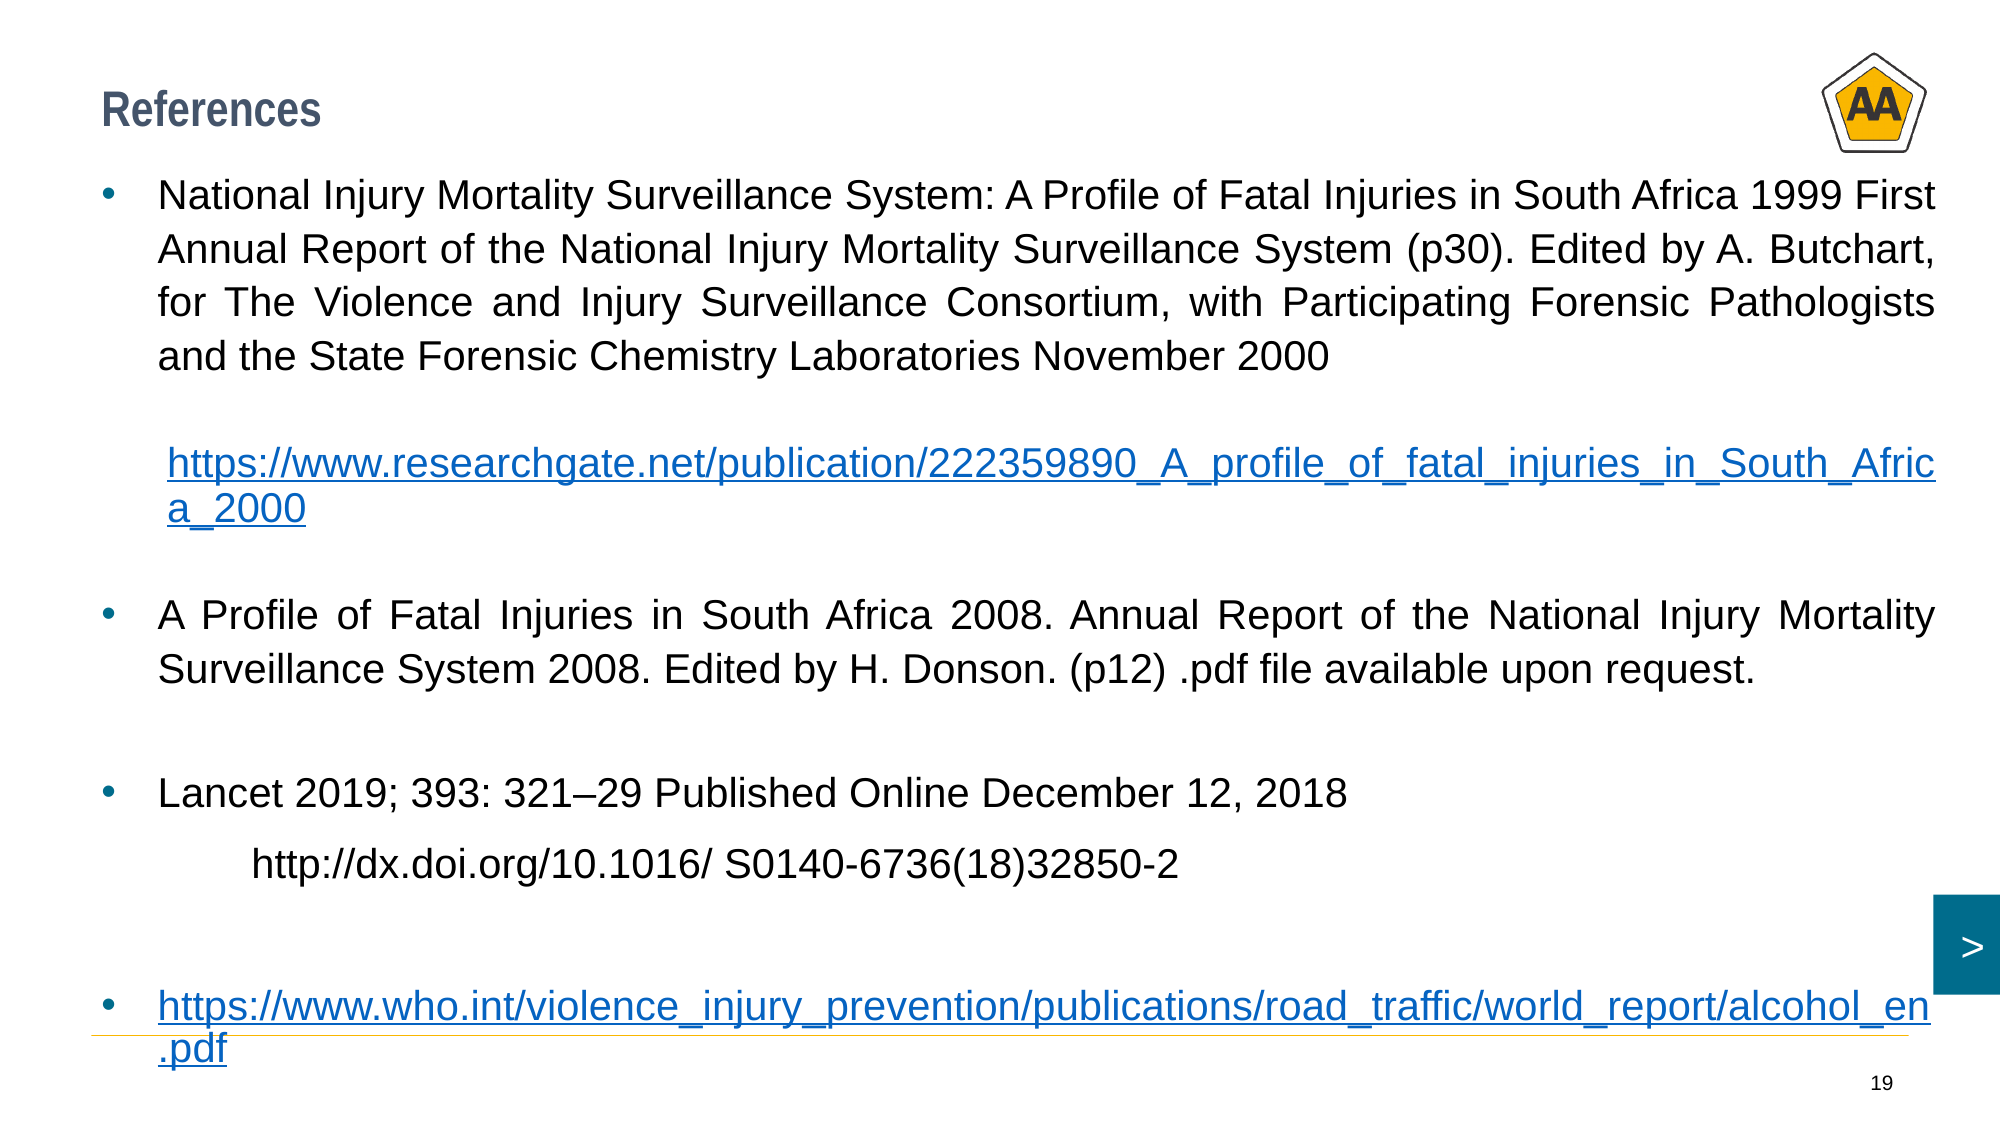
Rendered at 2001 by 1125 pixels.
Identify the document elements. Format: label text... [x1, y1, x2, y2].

title References [86, 60, 1798, 106]
picture [1819, 50, 1929, 106]
slide_number 19 [1412, 1042, 1909, 1103]
list National Injury Mortality Surveillance System: A Profile of Fatal Injuries in South Africa 1999 First Annual Report of the National Injury Mortality Surveillance System (p30). Edited by A. Butchart, for The Violence and Injury Surveillance Consortium, with Participating Forensic Pathologists and the State Forensic Chemistry Laboratories November 2000 https://www.researchgate.net/publication/222359890_A_profile_of_fatal_injuries_in_South_Africa_2000 A Profile of Fatal Injuries in South Africa 2008. Annual Report of the National Injury Mortality Surveillance System 2008. Edited by H. Donson. (p12) .pdf file available upon request. Lancet 2019; 393: 321–29 Published Online December 12, 2018 http://dx.doi.org/10.1016/ S0140-6736(18)32850-2 https://www.who.int/violence_injury_prevention/publications/road_traffic/world_report/alcohol_en.pdf [86, 106, 1952, 1023]
